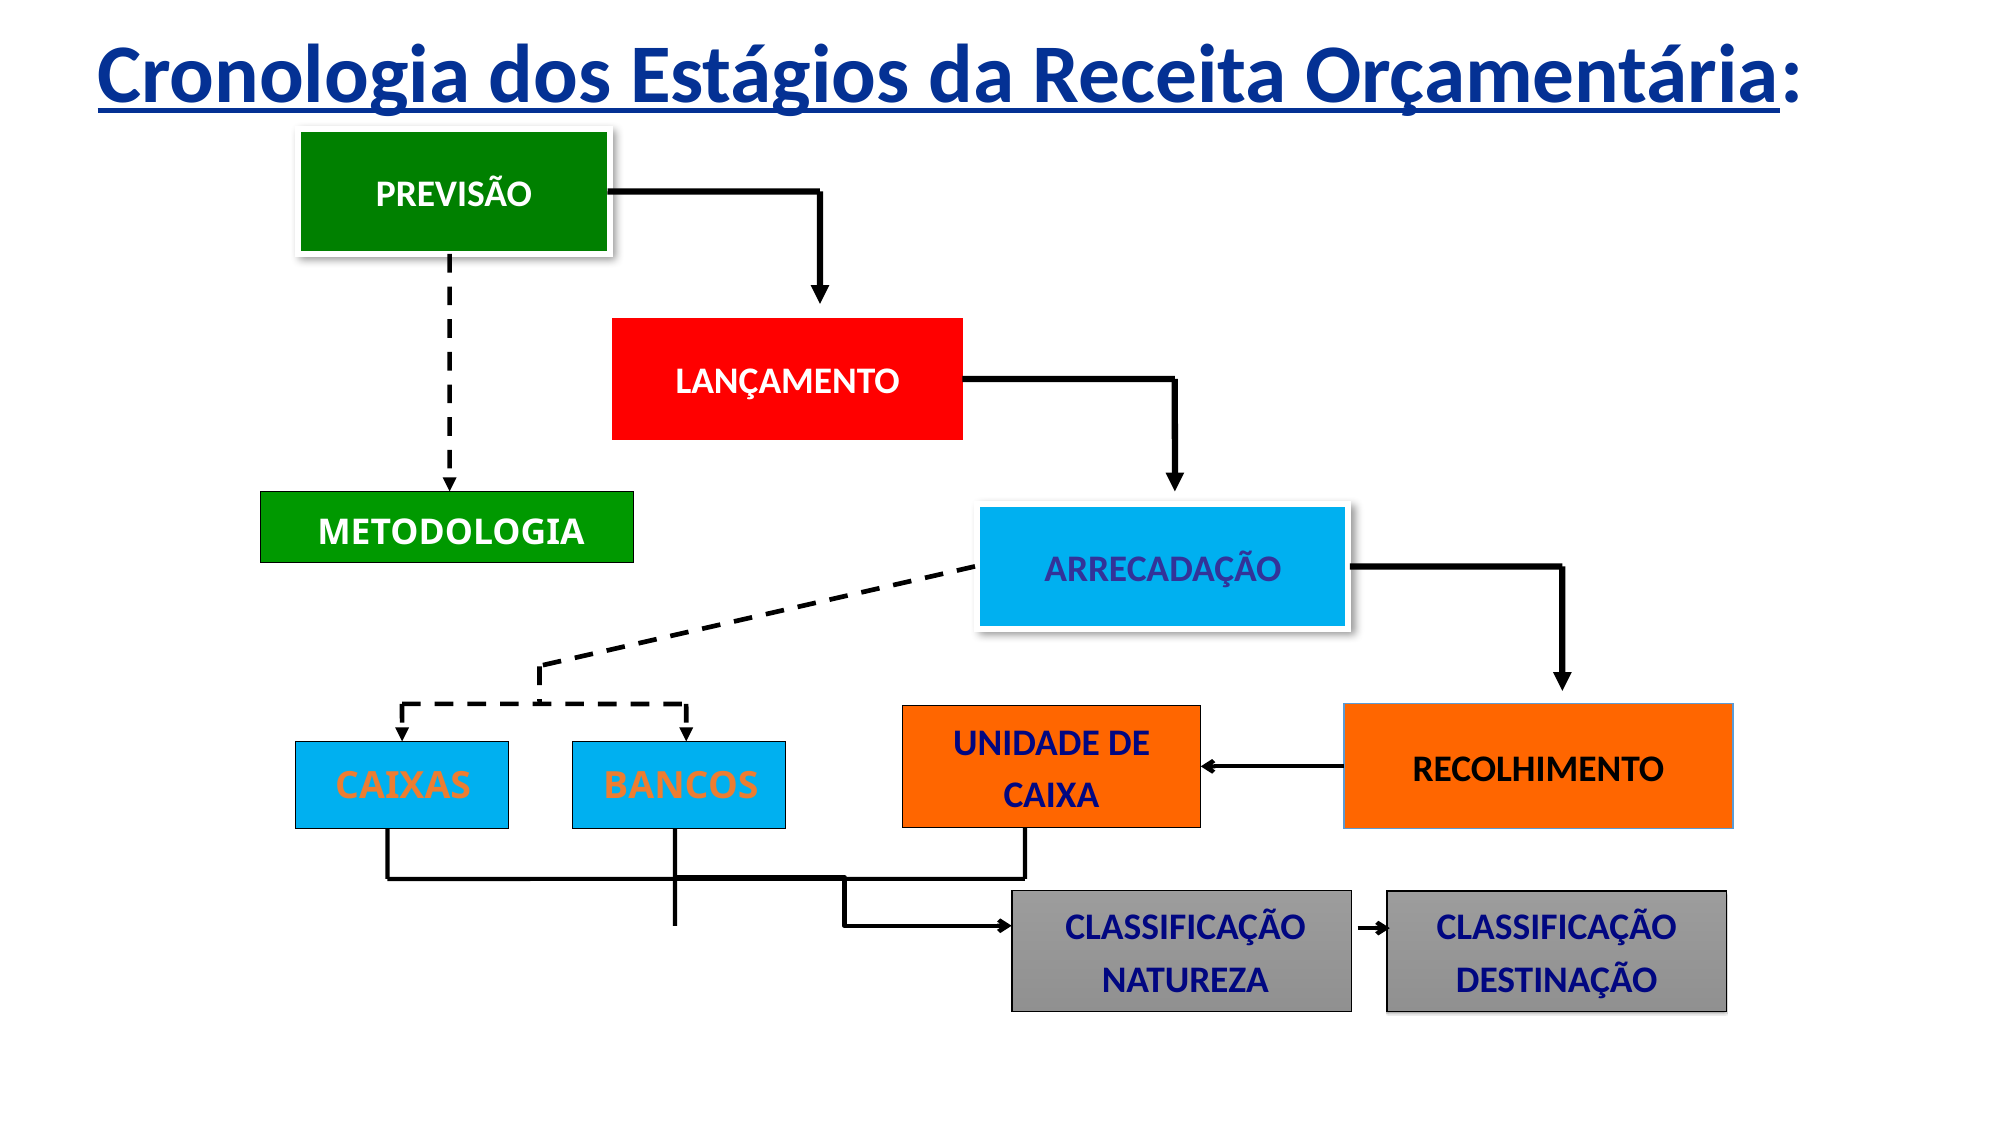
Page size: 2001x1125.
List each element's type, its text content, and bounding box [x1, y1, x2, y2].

text_box PREVISÃO [296, 127, 612, 253]
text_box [607, 191, 965, 442]
text_box Cronologia dos Estágios da Receita Orçamentária: da [84, 12, 1889, 109]
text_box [962, 378, 1349, 629]
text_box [387, 827, 1352, 1012]
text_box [1343, 566, 1734, 829]
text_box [260, 253, 634, 563]
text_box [902, 705, 1344, 827]
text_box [295, 566, 975, 829]
text_box CLASSIFICAÇÃO DESTINAÇÃO [1386, 890, 1727, 1012]
